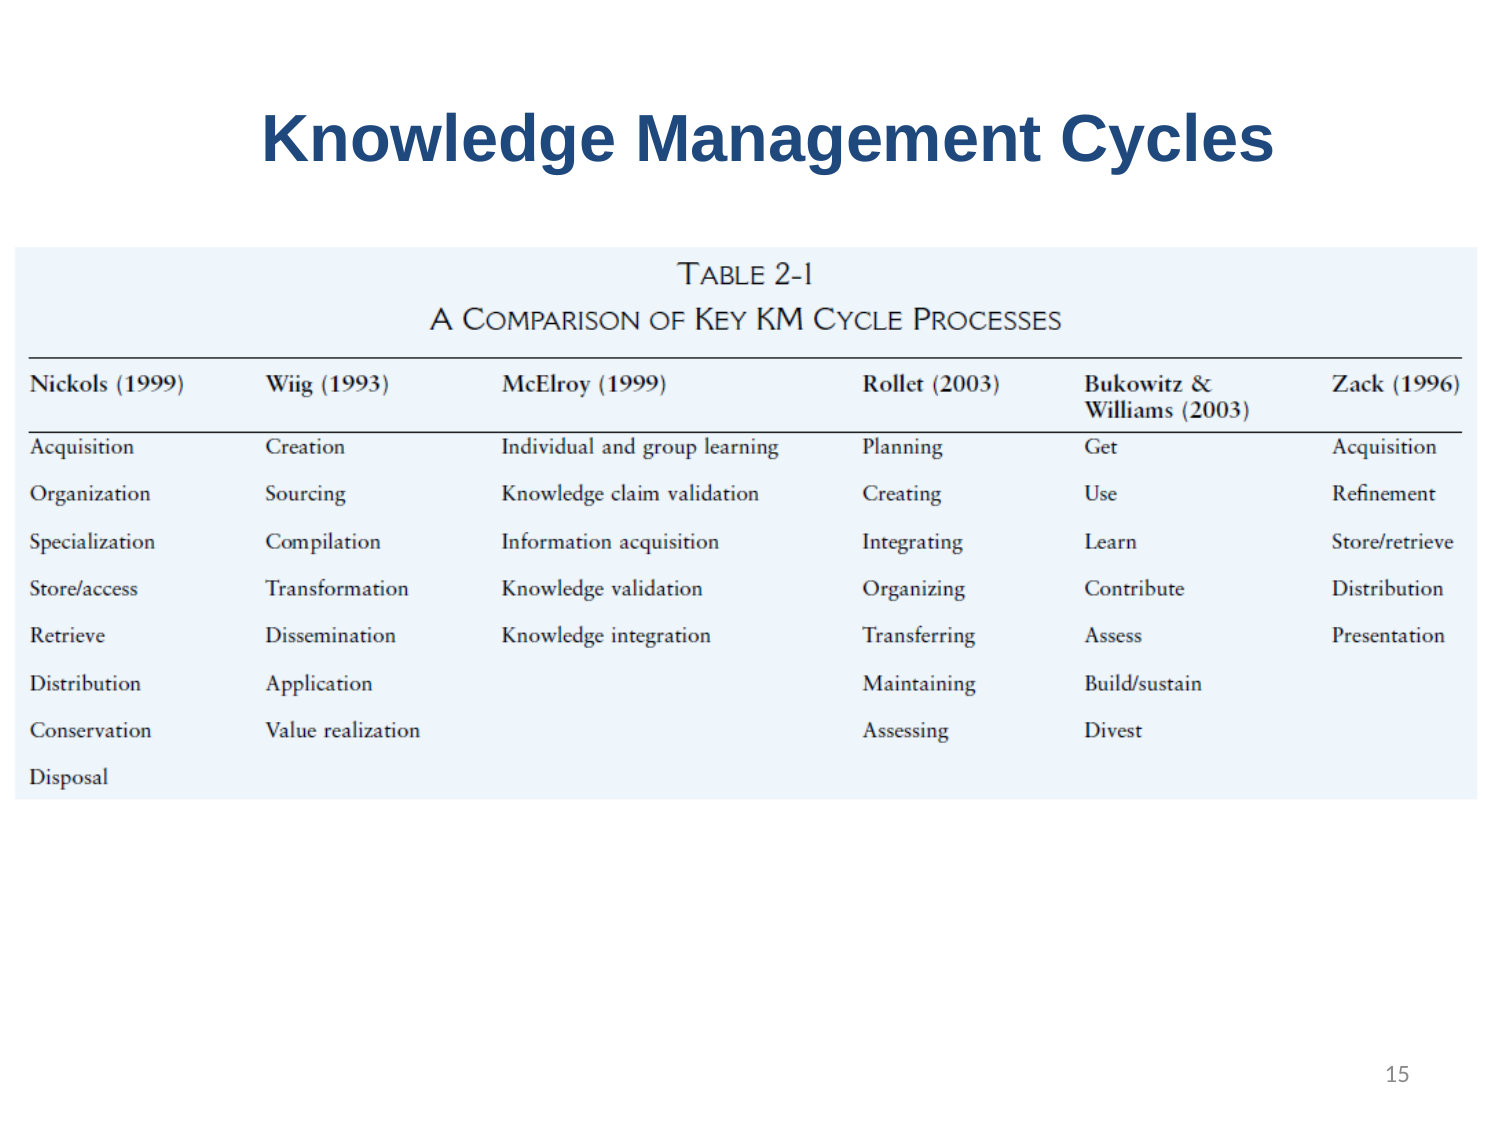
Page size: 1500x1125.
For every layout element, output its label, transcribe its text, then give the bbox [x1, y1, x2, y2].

slide_number 15 [1074, 1042, 1425, 1103]
text_box Knowledge Management Cycles [24, 87, 1500, 183]
picture [0, 228, 1498, 817]
